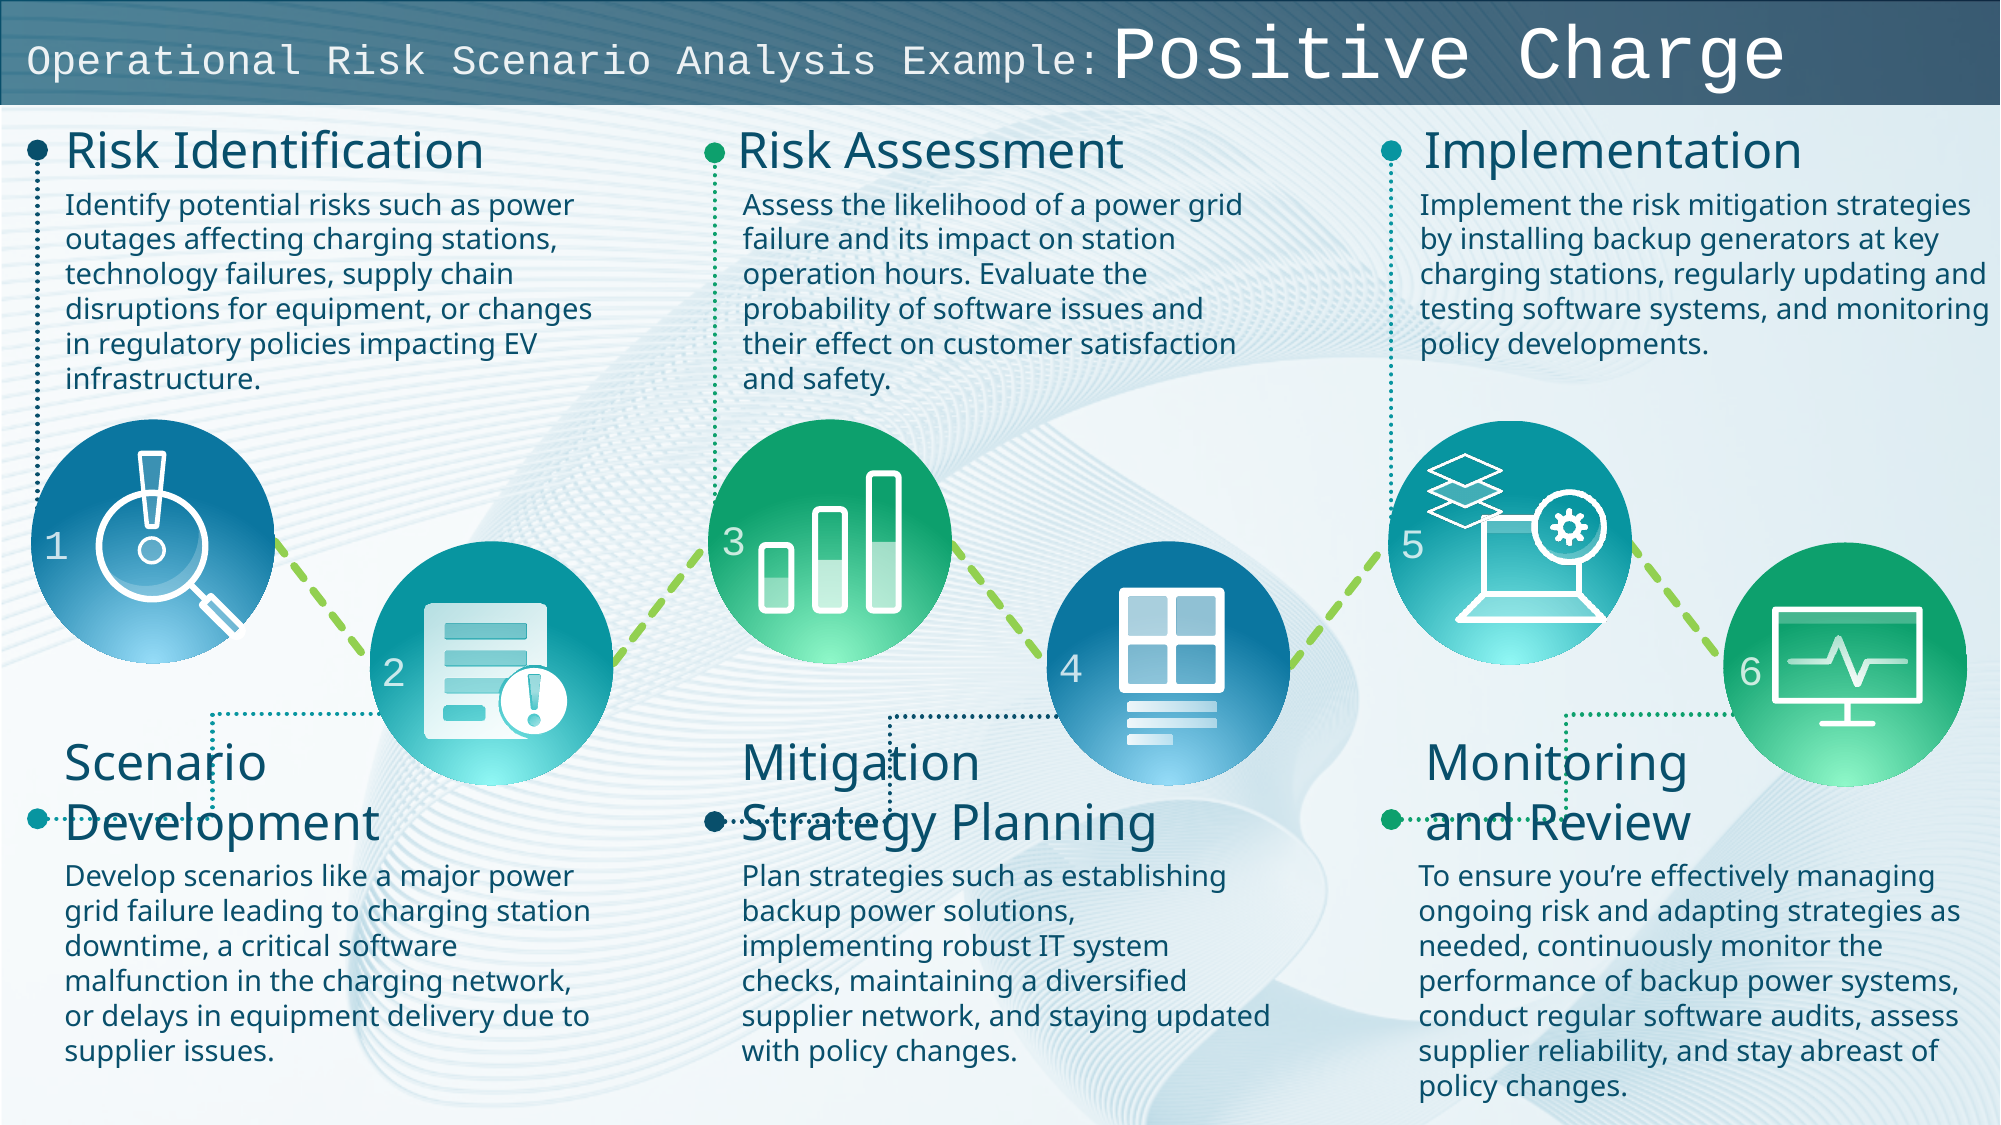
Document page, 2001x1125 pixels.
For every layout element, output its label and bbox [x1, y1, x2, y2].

text_box [951, 543, 1048, 667]
text_box [36, 713, 388, 820]
text_box [613, 540, 709, 664]
text_box [757, 469, 903, 615]
text_box [1390, 713, 1742, 820]
text_box [95, 450, 247, 641]
text_box [714, 716, 1066, 823]
text_box [274, 540, 371, 664]
picture [0, 0, 2000, 1125]
text_box [1628, 541, 1724, 665]
text_box [1290, 543, 1387, 667]
text_box [1118, 587, 1225, 745]
text_box [423, 603, 568, 739]
